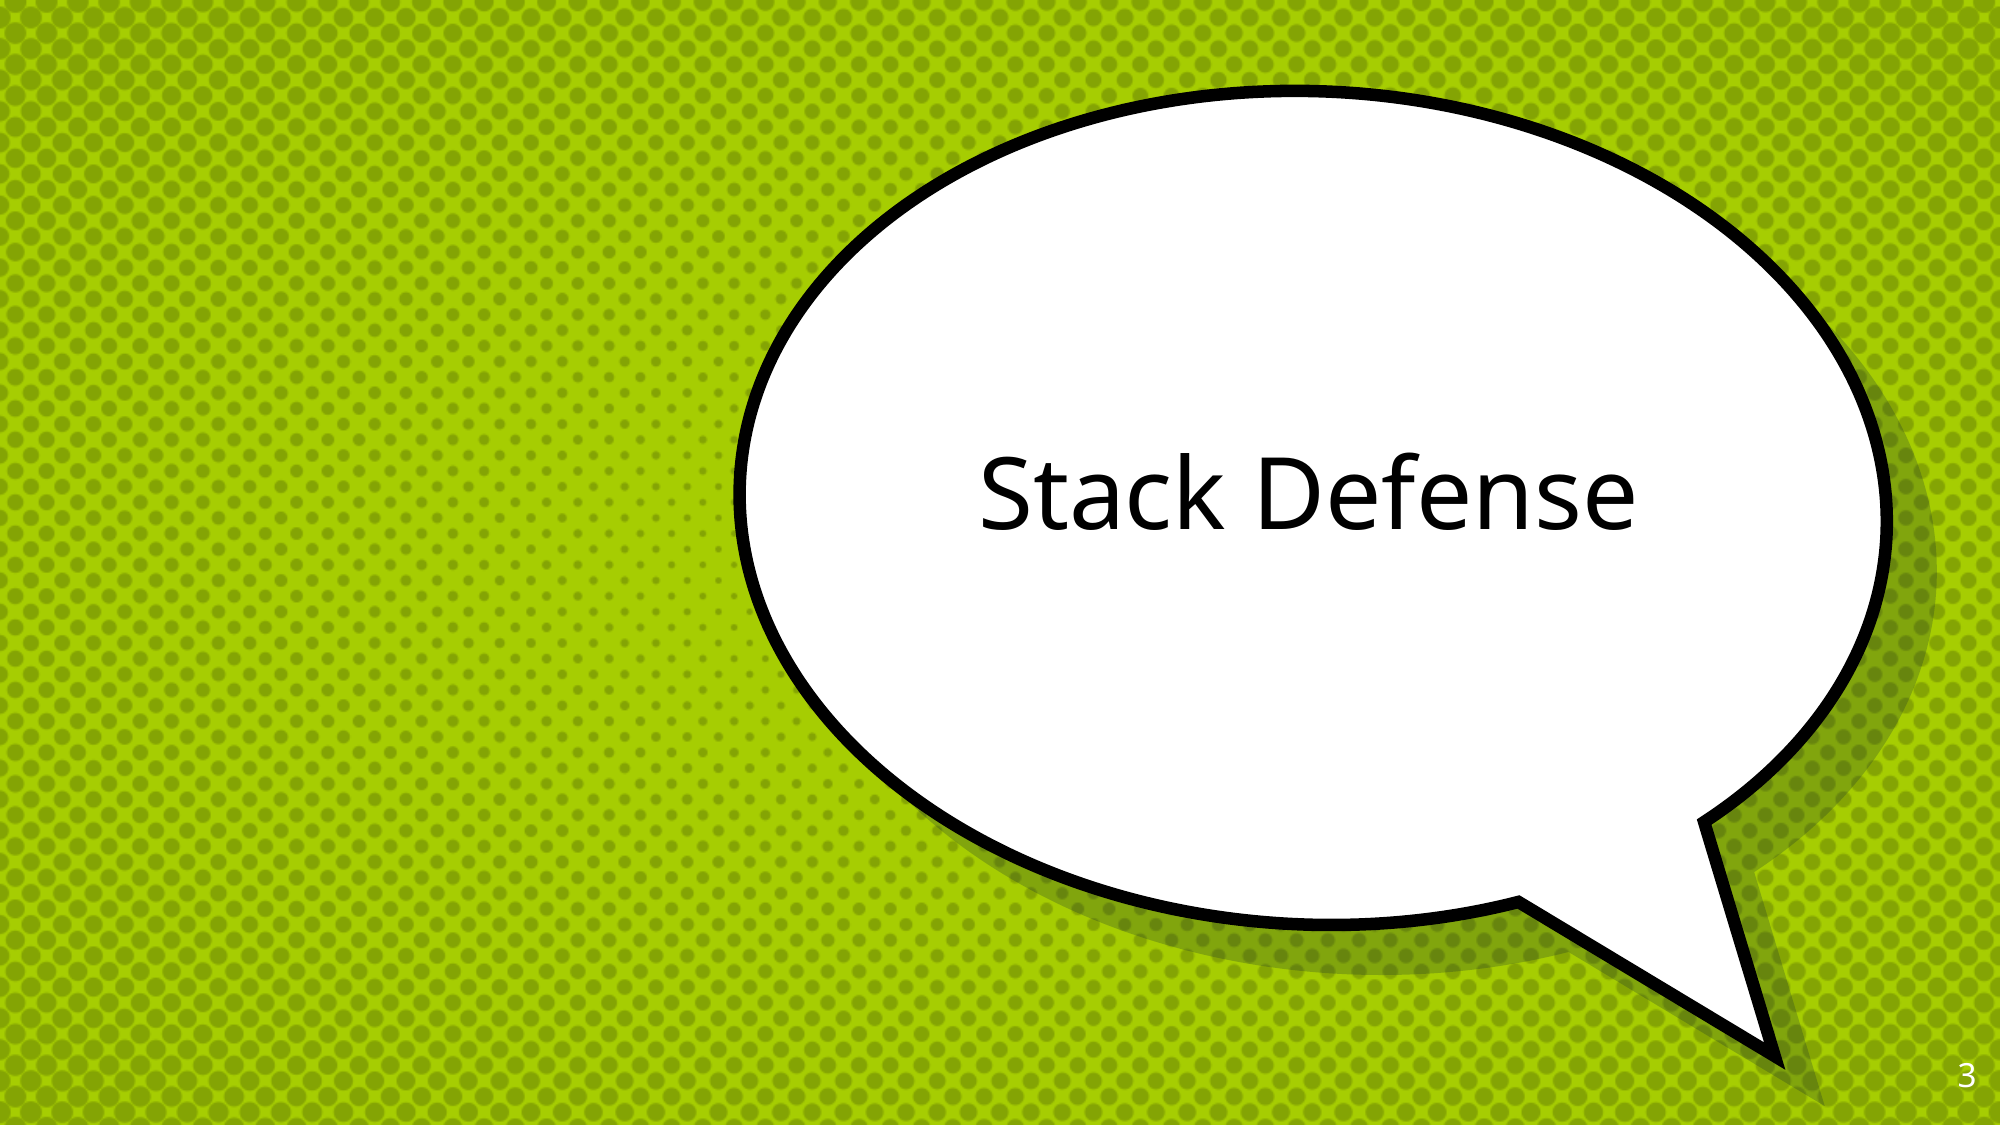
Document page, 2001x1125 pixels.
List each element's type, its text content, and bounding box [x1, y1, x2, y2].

title Stack Defense [896, 362, 1721, 617]
slide_number 2 [1871, 1038, 1992, 1125]
